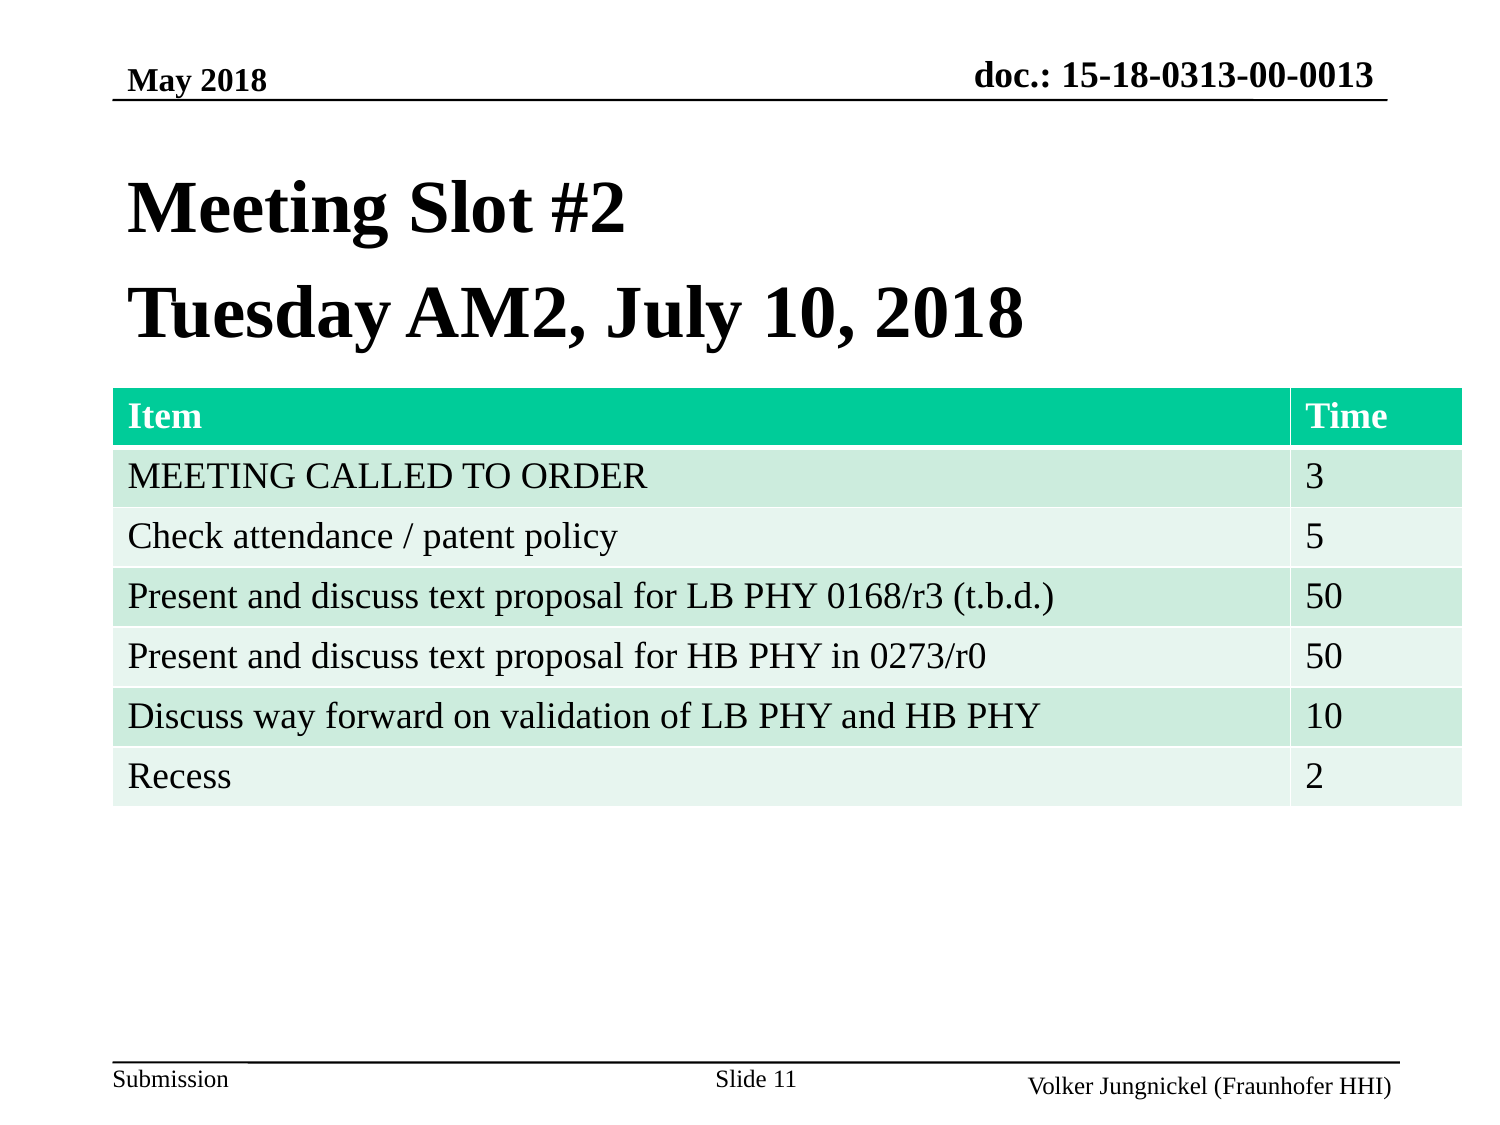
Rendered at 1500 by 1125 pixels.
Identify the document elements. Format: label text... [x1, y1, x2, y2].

table_cell 5 [1291, 508, 1462, 566]
footer Volker Jungnickel (Fraunhofer HHI) [1012, 1062, 1439, 1100]
table_cell Present and discuss text proposal for HB PHY in 0273/r0 [113, 628, 1290, 686]
table_cell Discuss way forward on validation of LB PHY and HB PHY [113, 688, 1290, 746]
table_header Item [113, 388, 1290, 445]
text_box May 2018 [112, 50, 425, 147]
table_cell 50 [1291, 628, 1462, 686]
table_cell 50 [1291, 568, 1462, 626]
table_cell MEETING CALLED TO ORDER [113, 450, 1290, 507]
text_box Meeting Slot #2 Tuesday AM2, July 10, 2018 [112, 149, 1388, 387]
table_cell Present and discuss text proposal for LB PHY 0168/r3 (t.b.d.) [113, 568, 1290, 626]
table_header Time [1291, 388, 1462, 445]
table_cell Check attendance / patent policy [113, 508, 1290, 566]
table_cell 10 [1291, 688, 1462, 746]
slide_number Slide 11 [711, 1061, 801, 1093]
table_cell Recess [113, 748, 1290, 806]
table_cell 2 [1291, 748, 1462, 806]
table_cell 3 [1291, 450, 1462, 507]
